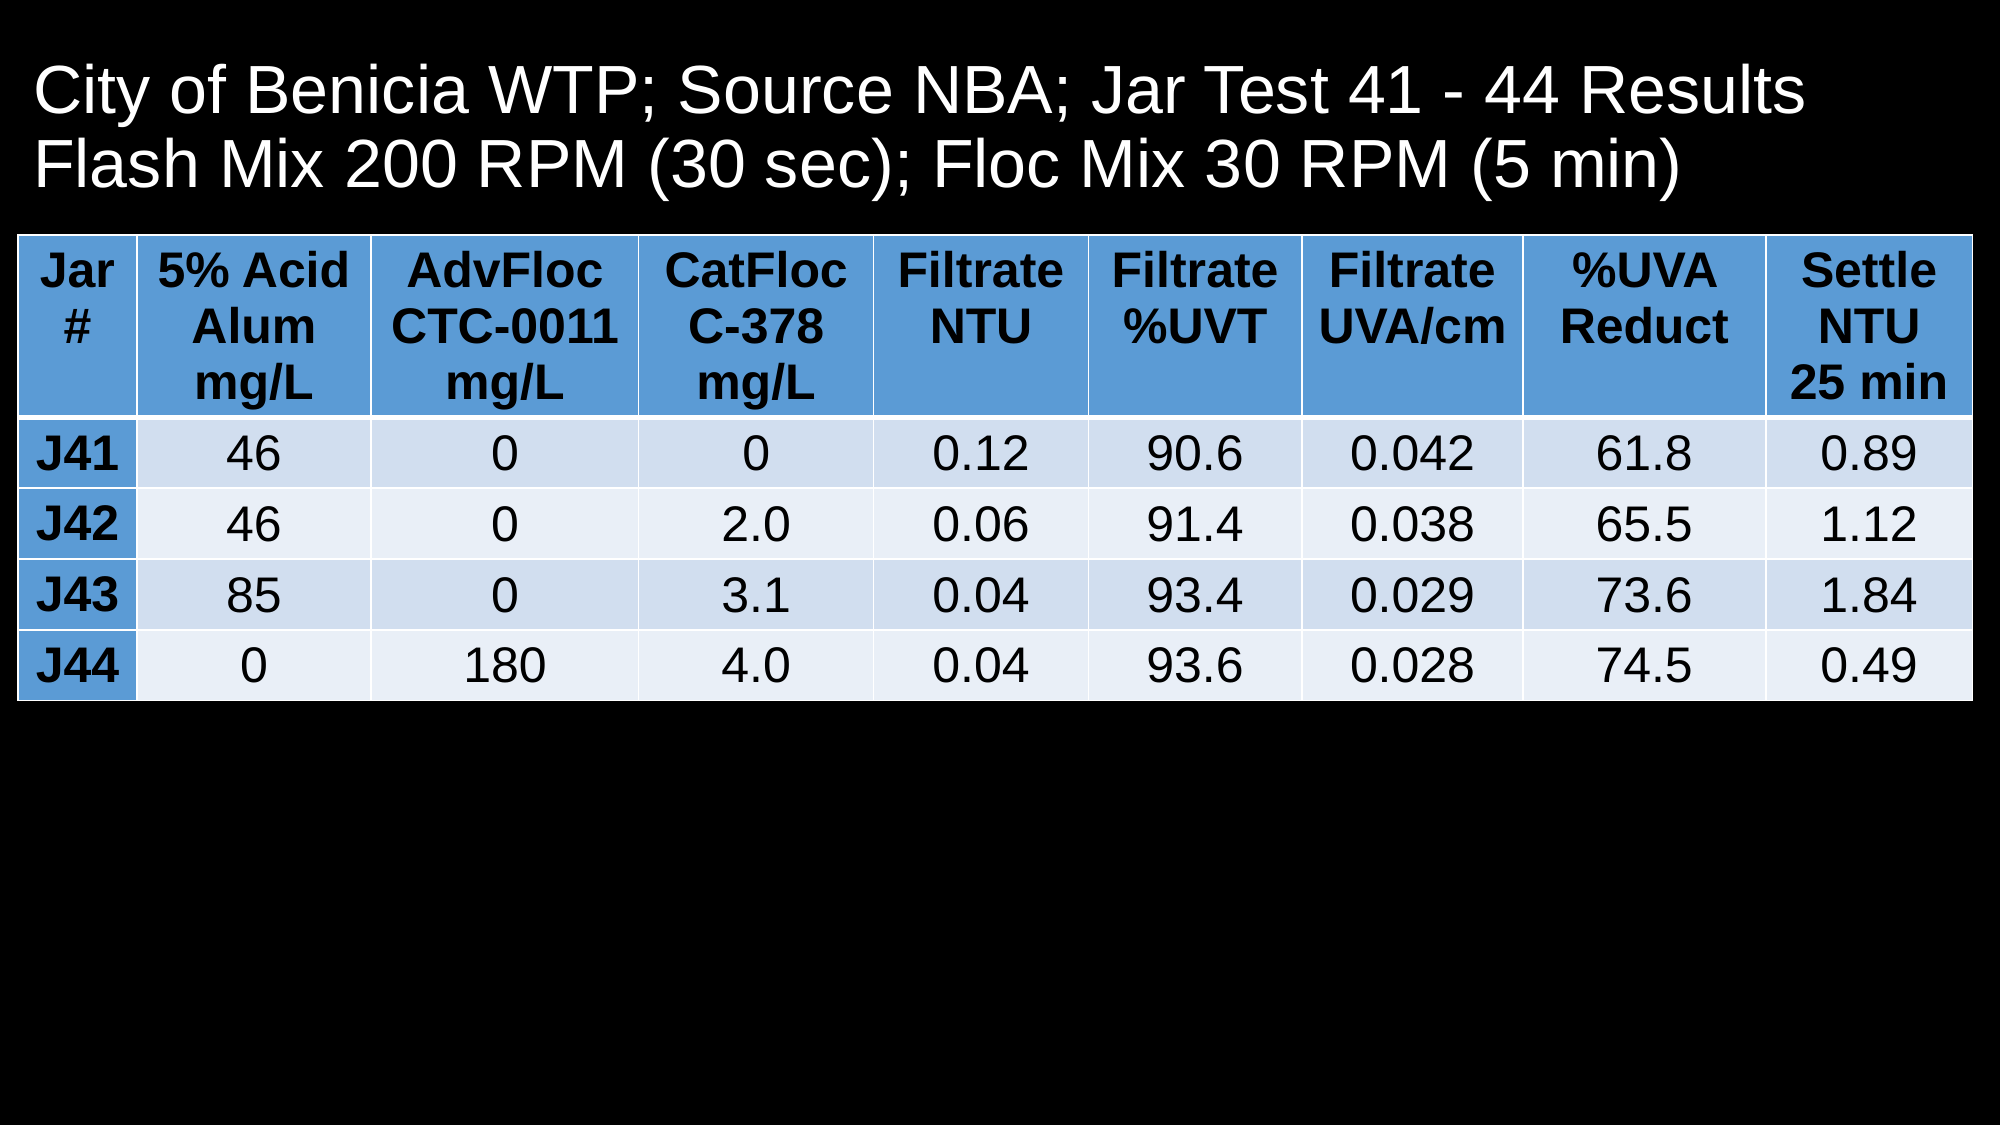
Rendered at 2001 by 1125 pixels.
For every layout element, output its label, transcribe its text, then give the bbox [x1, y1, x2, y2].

table_cell J42 [19, 489, 136, 558]
table_cell 0.04 [874, 631, 1088, 700]
table_cell 0.12 [874, 420, 1088, 487]
table_header 5% Acid Alum mg/L [138, 236, 370, 415]
table_header Filtrate NTU [874, 236, 1088, 415]
table_cell J43 [19, 560, 136, 629]
table_cell 0.04 [874, 560, 1088, 629]
table_cell 1.12 [1767, 489, 1972, 558]
table_cell 0.029 [1303, 560, 1522, 629]
table_header %UVA Reduct [1524, 236, 1765, 415]
table_cell 0 [138, 631, 370, 700]
table_cell 65.5 [1524, 489, 1765, 558]
table_cell 4.0 [639, 631, 873, 700]
table_cell 74.5 [1524, 631, 1765, 700]
table_cell 180 [372, 631, 638, 700]
title City of Benicia WTP; Source NBA; Jar Test 41 - 44 Results Flash Mix 200 RPM (30 sec); Floc Mix 30 RPM (5 min) [18, 19, 1973, 234]
table_cell 90.6 [1089, 420, 1301, 487]
table_cell 0.042 [1303, 420, 1522, 487]
table_cell 46 [138, 420, 370, 487]
table_cell 0.028 [1303, 631, 1522, 700]
table_header Settle NTU 25 min [1767, 236, 1972, 415]
table_cell 46 [138, 489, 370, 558]
table_cell 0.06 [874, 489, 1088, 558]
table_cell 0 [372, 560, 638, 629]
table_header Filtrate UVA/cm [1303, 236, 1522, 415]
table_cell 1.84 [1767, 560, 1972, 629]
table_cell 0 [372, 420, 638, 487]
table_cell 3.1 [639, 560, 873, 629]
table_cell 0 [372, 489, 638, 558]
table_cell 93.6 [1089, 631, 1301, 700]
table_cell J41 [19, 420, 136, 487]
table_cell 93.4 [1089, 560, 1301, 629]
table_cell 85 [138, 560, 370, 629]
table_cell 2.0 [639, 489, 873, 558]
table_cell 0.038 [1303, 489, 1522, 558]
table_header Filtrate %UVT [1089, 236, 1301, 415]
table_cell 73.6 [1524, 560, 1765, 629]
table_cell 61.8 [1524, 420, 1765, 487]
table_cell 0 [639, 420, 873, 487]
table_header CatFloc C-378 mg/L [639, 236, 873, 415]
table_header Jar# [19, 236, 136, 415]
table_cell 0.49 [1767, 631, 1972, 700]
table_cell 0.89 [1767, 420, 1972, 487]
table_cell J44 [19, 631, 136, 700]
table_cell 91.4 [1089, 489, 1301, 558]
table_header AdvFloc CTC-0011 mg/L [372, 236, 638, 415]
